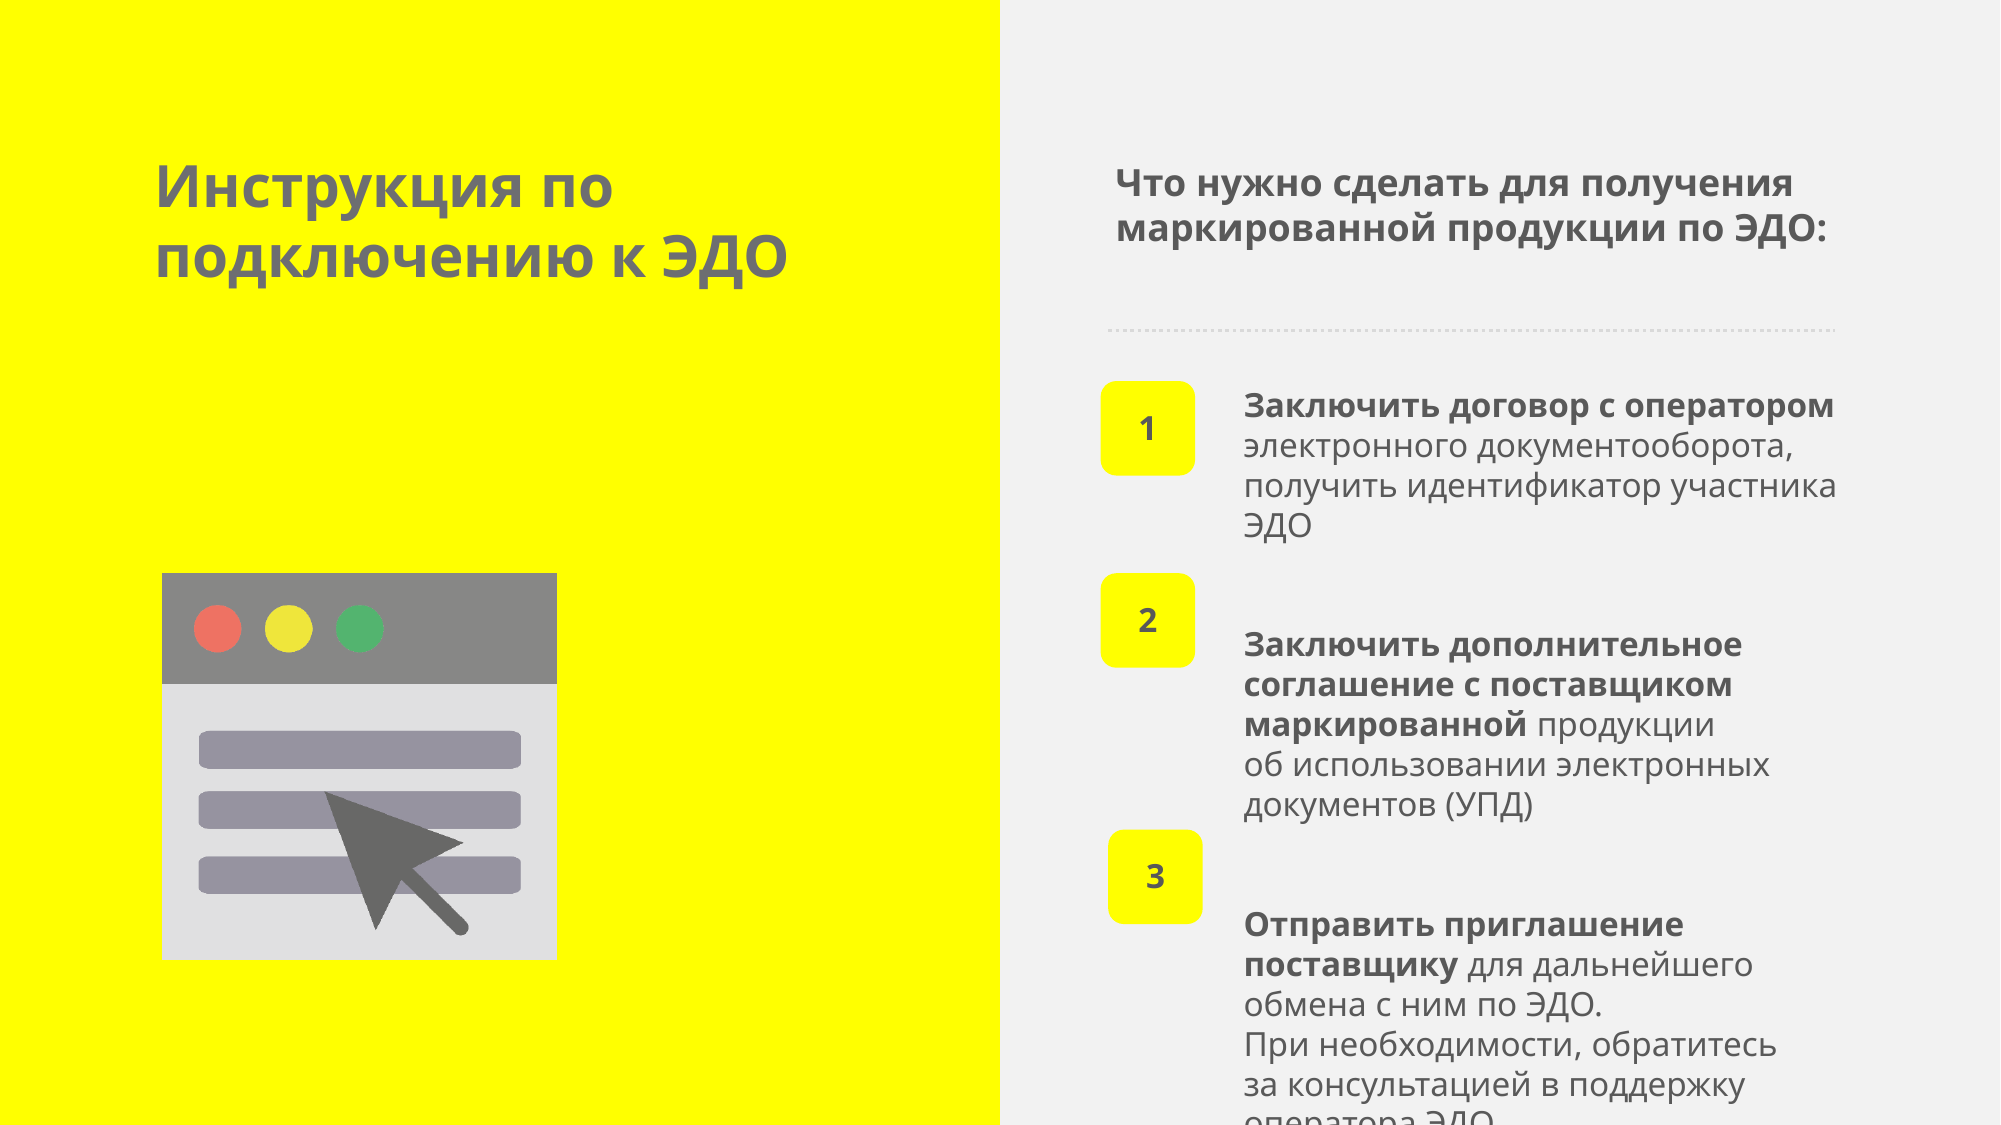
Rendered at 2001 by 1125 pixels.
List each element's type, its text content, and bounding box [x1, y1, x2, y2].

picture [162, 573, 557, 960]
text_box Инструкция по подключению к ЭДО [139, 141, 806, 297]
text_box Что нужно сделать для получения маркированной продукции по ЭДО: [1099, 154, 2000, 253]
text_box [0, 0, 1002, 1125]
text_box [1107, 829, 1203, 925]
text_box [1100, 380, 1196, 476]
text_box Заключить договор с оператором электронного документооборота, получить идентификатор участника ЭДО Заключить дополнительное соглашение с поставщиком маркированной продукции об использовании электронных документов (УПД) Отправить приглашение поставщику для дальнейшего обмена с ним по ЭДО. При необходимости, обратитесь за консультацией в поддержку оператора ЭДО [1243, 382, 1875, 1125]
text_box [108, 112, 801, 325]
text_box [1100, 572, 1196, 668]
